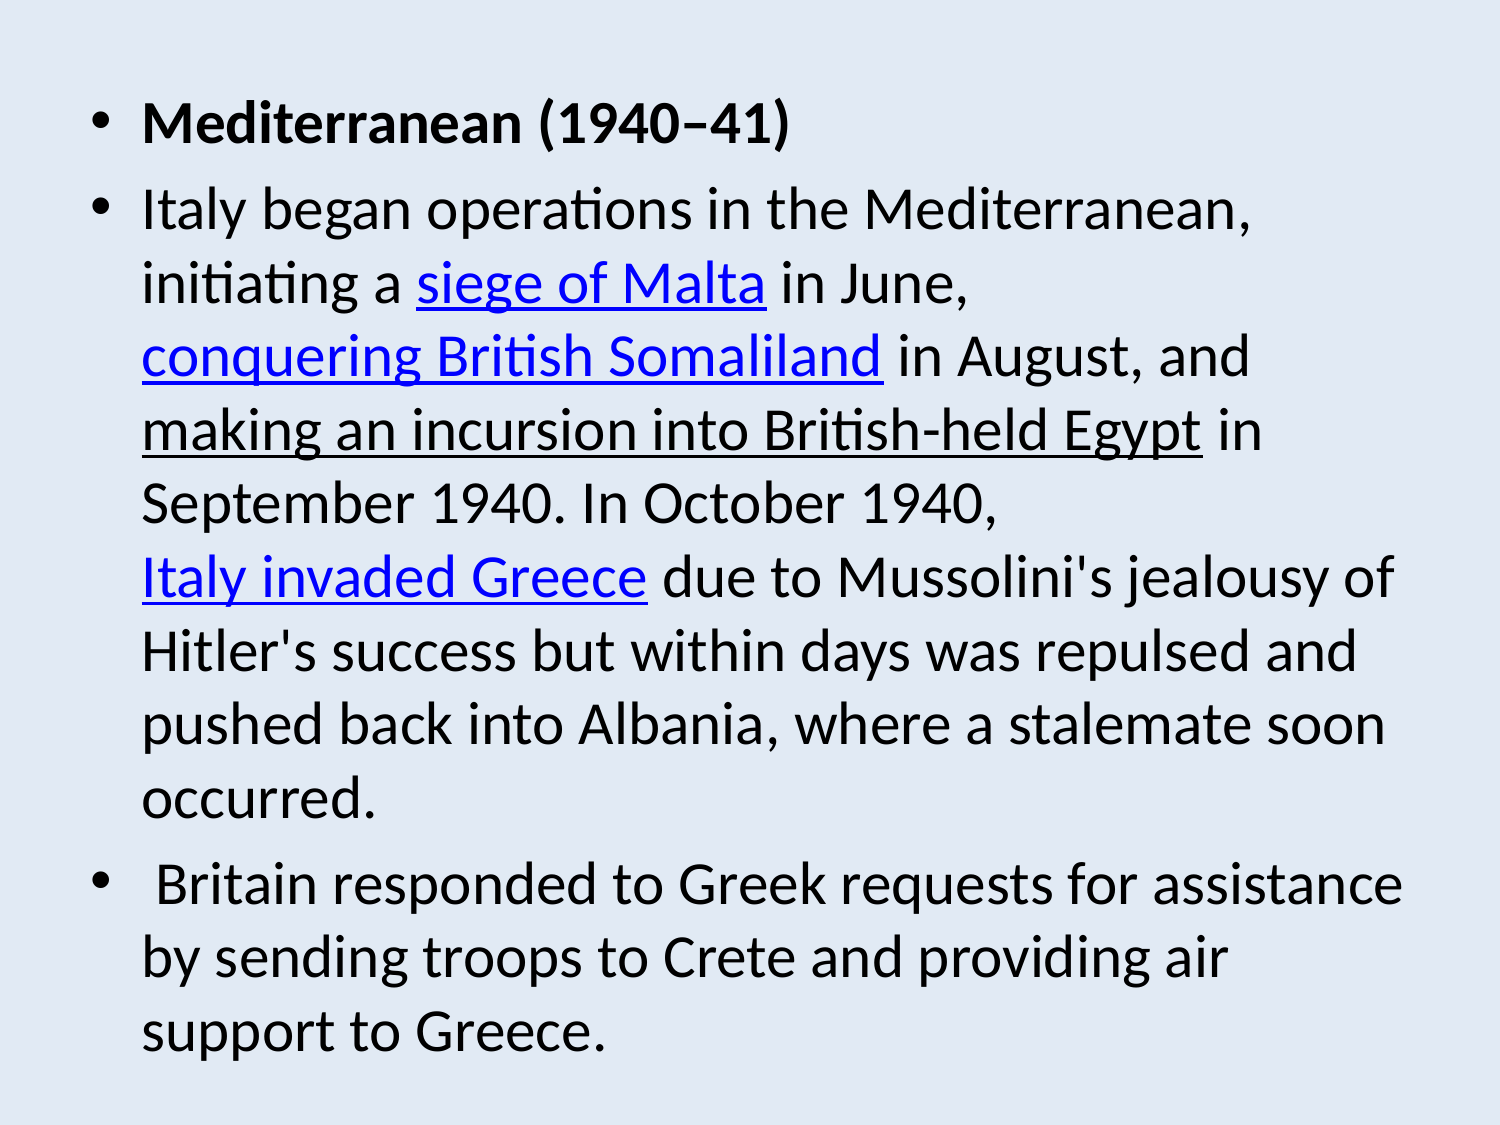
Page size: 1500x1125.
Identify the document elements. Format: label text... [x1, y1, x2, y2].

list Mediterranean (1940–41) Italy began operations in the Mediterranean, initiating a siege of Malta in June, conquering British Somaliland in August, and making an incursion into British-held Egypt in September 1940. In October 1940, Italy invaded Greece due to Mussolini's jealousy of Hitler's success but within days was repulsed and pushed back into Albania, where a stalemate soon occurred. Britain responded to Greek requests for assistance by sending troops to Crete and providing air support to Greece. [75, 75, 1425, 1075]
